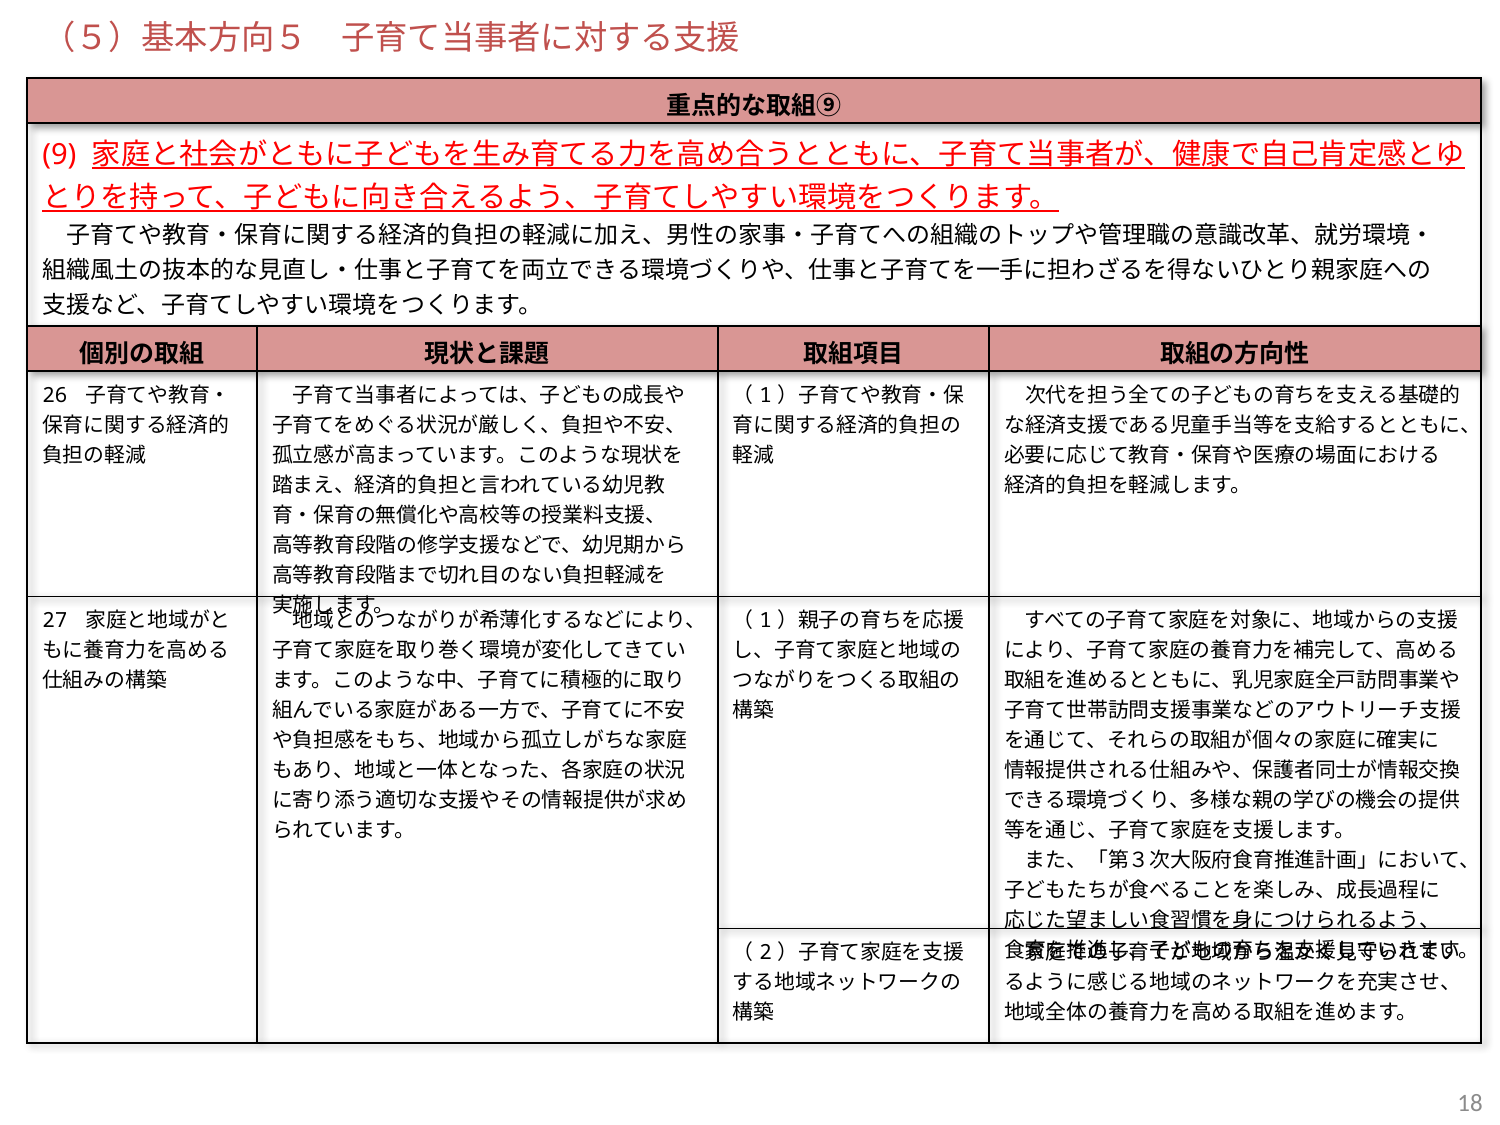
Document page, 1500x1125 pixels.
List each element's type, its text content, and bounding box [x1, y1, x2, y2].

slide_number 18 [1147, 1064, 1498, 1124]
table_cell （2）子育て家庭を支援する地域ネットワークの構築 [719, 929, 988, 1042]
table_cell 個別の取組 [28, 327, 256, 370]
table_cell （1）子育てや教育・保育に関する経済的負担の 軽減 [719, 372, 988, 596]
table_cell 子育て当事者によっては、子どもの成長や子育てをめぐる状況が厳しく、負担や不安、孤立感が高まっています。このような現状を 踏まえ、経済的負担と言われている幼児教育・保育の無償化や高校等の授業料支援、 高等教育段階の修学支援などで、幼児期から高等教育段階まで切れ目のない負担軽減を 実施します。 [258, 372, 717, 596]
table_cell (9) 家庭と社会がともに子どもを生み育てる力を高め合うとともに、子育て当事者が、健康で自己肯定感とゆとりを持って、子どもに向き合えるよう、子育てしやすい環境をつくります。 子育てや教育・保育に関する経済的負担の軽減に加え、男性の家事・子育てへの組織のトップや管理職の意識改革、就労環境・ 組織風土の抜本的な見直し・仕事と子育てを両立できる環境づくりや、仕事と子育てを一手に担わざるを得ないひとり親家庭への 支援など、子育てしやすい環境をつくります。 [28, 124, 1480, 325]
table_cell すべての子育て家庭を対象に、地域からの支援により、子育て家庭の養育力を補完して、高める取組を進めるとともに、乳児家庭全戸訪問事業や子育て世帯訪問支援事業などのアウトリーチ支援を通じて、それらの取組が個々の家庭に確実に 情報提供される仕組みや、保護者同士が情報交換できる環境づくり、多様な親の学びの機会の提供等を通じ、子育て家庭を支援します。 また、「第３次大阪府食育推進計画」において、子どもたちが食べることを楽しみ、成長過程に 応じた望ましい食習慣を身につけられるよう、 食育を推進し、子どもの育ちを支援していきます。 [990, 597, 1480, 928]
table_header 重点的な取組⑨ [28, 79, 1480, 122]
table_cell 地域とのつながりが希薄化するなどにより、子育て家庭を取り巻く環境が変化してきています。このような中、子育てに積極的に取り組んでいる家庭がある一方で、子育てに不安や負担感をもち、地域から孤立しがちな家庭もあり、地域と一体となった、各家庭の状況に寄り添う適切な支援やその情報提供が求められています。 [258, 597, 717, 1042]
table_cell 次代を担う全ての子どもの育ちを支える基礎的な経済支援である児童手当等を支給するとともに、必要に応じて教育・保育や医療の場面における 経済的負担を軽減します。 [990, 372, 1480, 596]
table_cell 家庭での子育てが地域から温かく見守られているように感じる地域のネットワークを充実させ、地域全体の養育力を高める取組を進めます。 [990, 929, 1480, 1042]
table_cell 取組の方向性 [990, 327, 1480, 370]
text_box （５）基本方向５ 子育て当事者に対する支援 [27, 9, 1480, 64]
table_cell （1）親子の育ちを応援し、子育て家庭と地域のつながりをつくる取組の構築 [719, 597, 988, 928]
table_cell 取組項目 [719, 327, 988, 370]
table_cell 現状と課題 [258, 327, 717, 370]
table_cell 27 家庭と地域がともに養育力を高める 仕組みの構築 [28, 597, 256, 1042]
table_cell 26 子育てや教育・ 保育に関する経済的負担の軽減 [28, 372, 256, 596]
